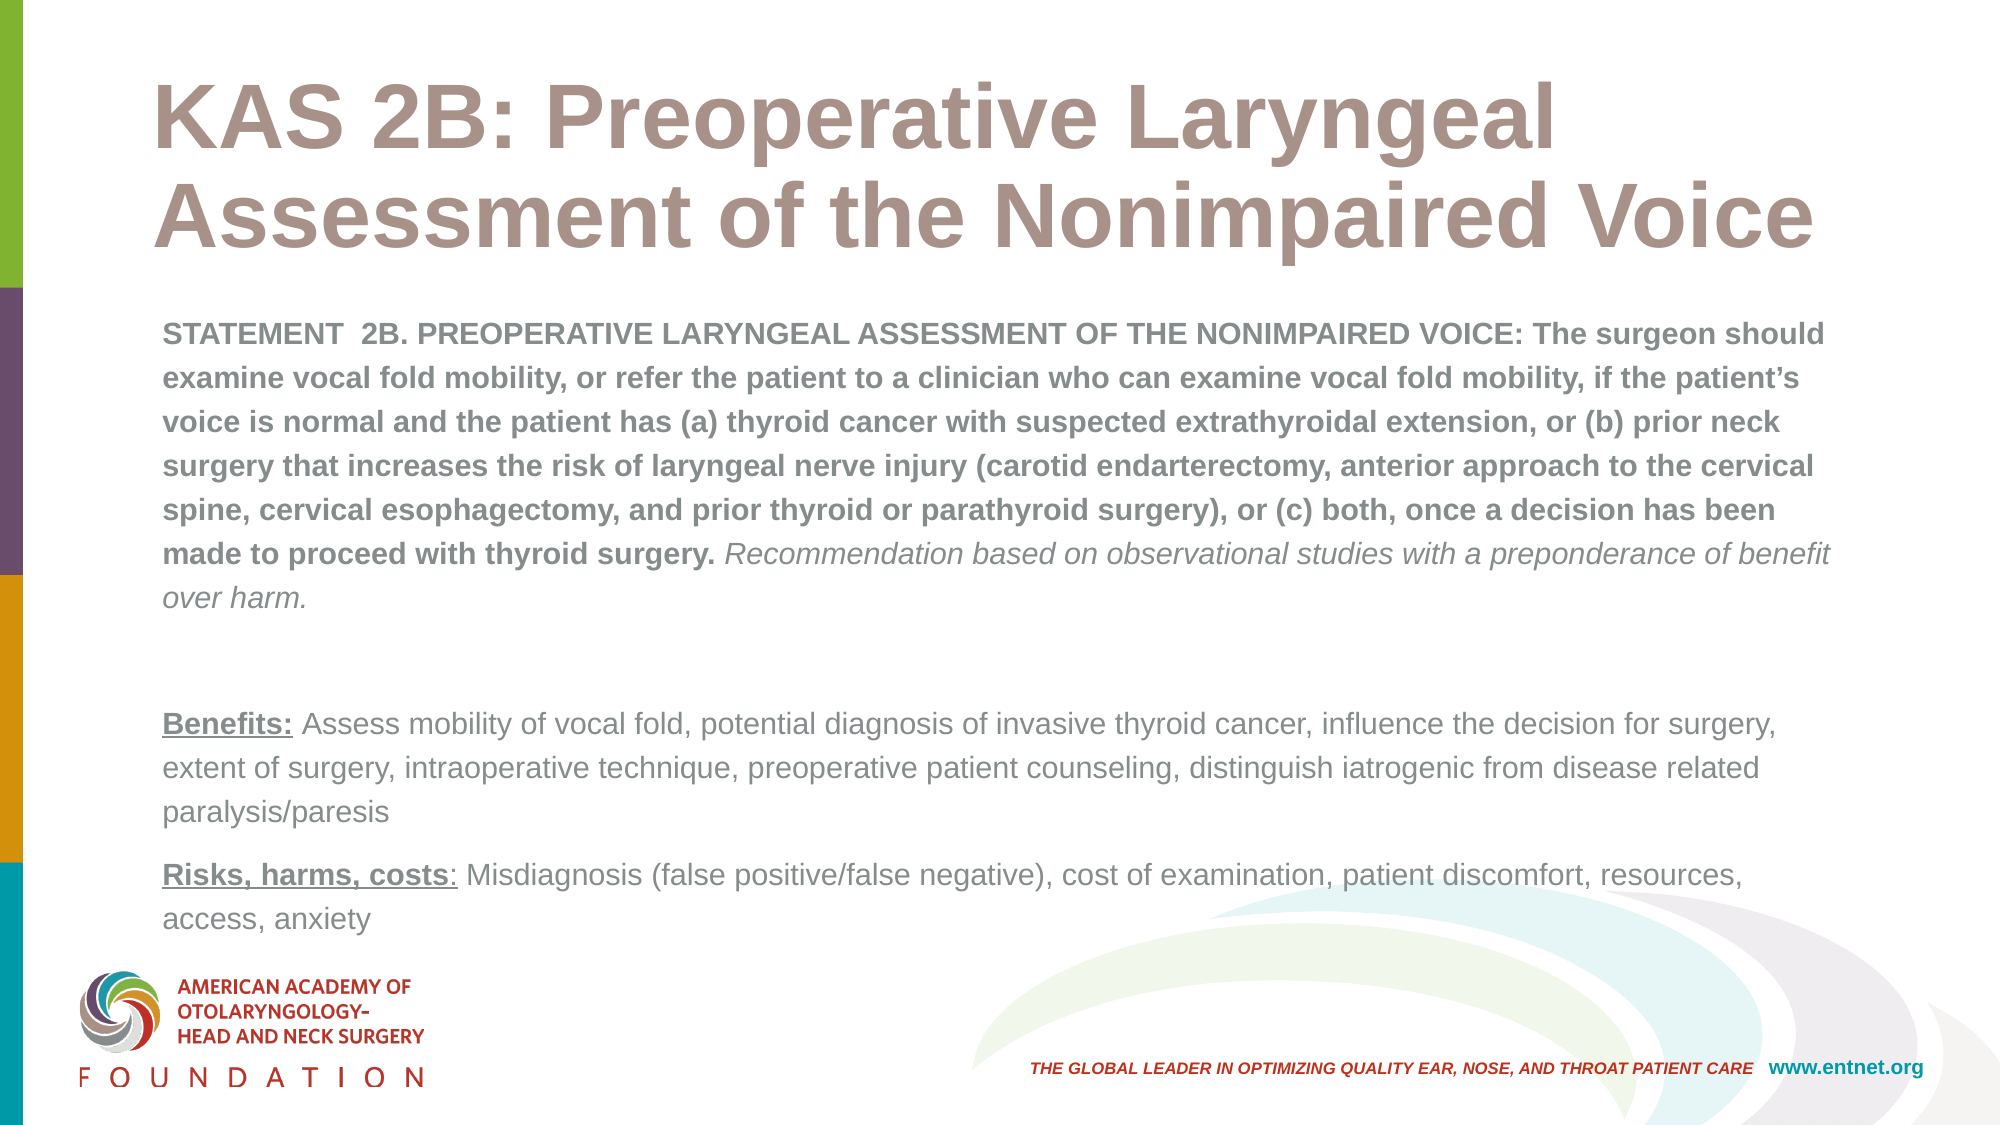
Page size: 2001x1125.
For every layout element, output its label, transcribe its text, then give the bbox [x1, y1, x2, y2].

picture [965, 780, 2001, 1125]
title KAS 2B: Preoperative Laryngeal Assessment of the Nonimpaired Voice [137, 59, 1863, 278]
list STATEMENT 2B. PREOPERATIVE LARYNGEAL ASSESSMENT OF THE NONIMPAIRED VOICE: The surgeon should examine vocal fold mobility, or refer the patient to a clinician who can examine vocal fold mobility, if the patient’s voice is normal and the patient has (a) thyroid cancer with suspected extrathyroidal extension, or (b) prior neck surgery that increases the risk of laryngeal nerve injury (carotid endarterectomy, anterior approach to the cervical spine, cervical esophagectomy, and prior thyroid or parathyroid surgery), or (c) both, once a decision has been made to proceed with thyroid surgery. Recommendation based on observational studies with a preponderance of benefit over harm. Benefits: Assess mobility of vocal fold, potential diagnosis of invasive thyroid cancer, influence the decision for surgery, extent of surgery, intraoperative technique, preoperative patient counseling, distinguish iatrogenic from disease related paralysis/paresis Risks, harms, costs: Misdiagnosis (false positive/false negative), cost of examination, patient discomfort, resources, access, anxiety [137, 299, 1863, 949]
